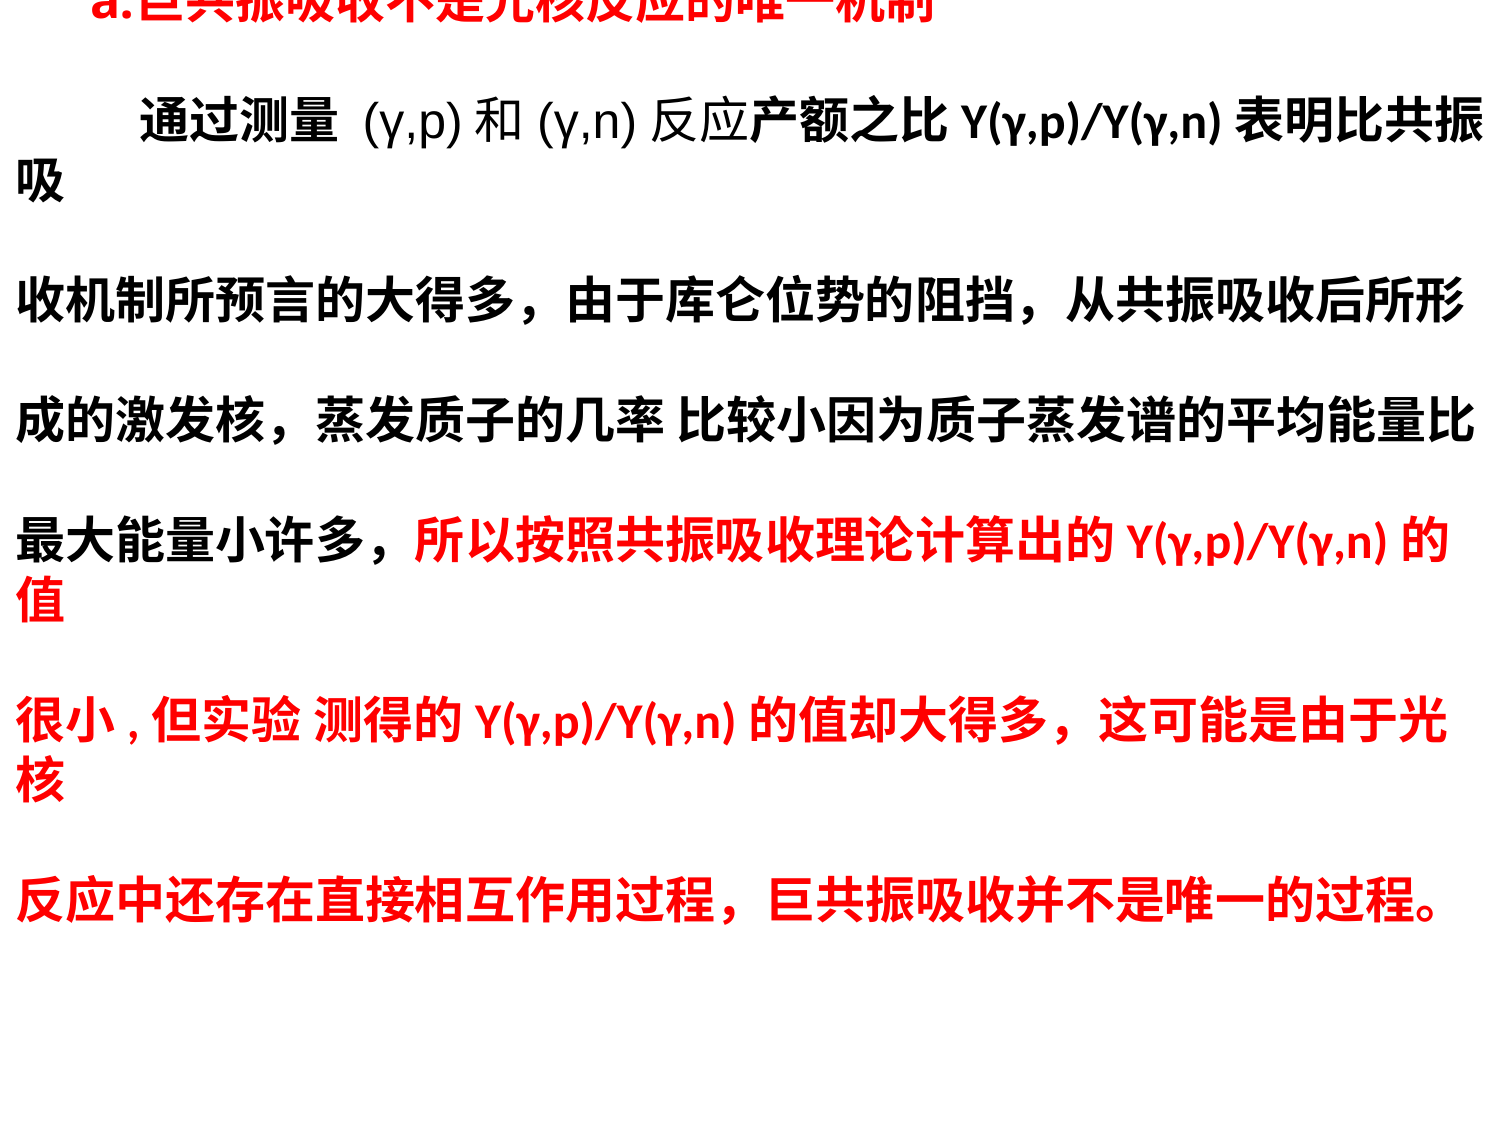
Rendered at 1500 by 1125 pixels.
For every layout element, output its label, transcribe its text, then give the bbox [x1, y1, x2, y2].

text_box 巨共振吸收不是光核反应的唯一机制 通过测量 (γ,p)和(γ,n)反应产额之比Y(γ,p)/Y(γ,n)表明比共振吸 收机制所预言的大得多，由于库仑位势的阻挡，从共振吸收后所形 成的激发核，蒸发质子的几率 比较小因为质子蒸发谱的平均能量比 最大能量小许多，所以按照共振吸收理论计算出的Y(γ,p)/Y(γ,n)的值 很小,但实验 测得的Y(γ,p)/Y(γ,n)的值却大得多，这可能是由于光核 反应中还存在直接相互作用过程，巨共振吸收并不是唯一的过程。 [0, 0, 1500, 936]
